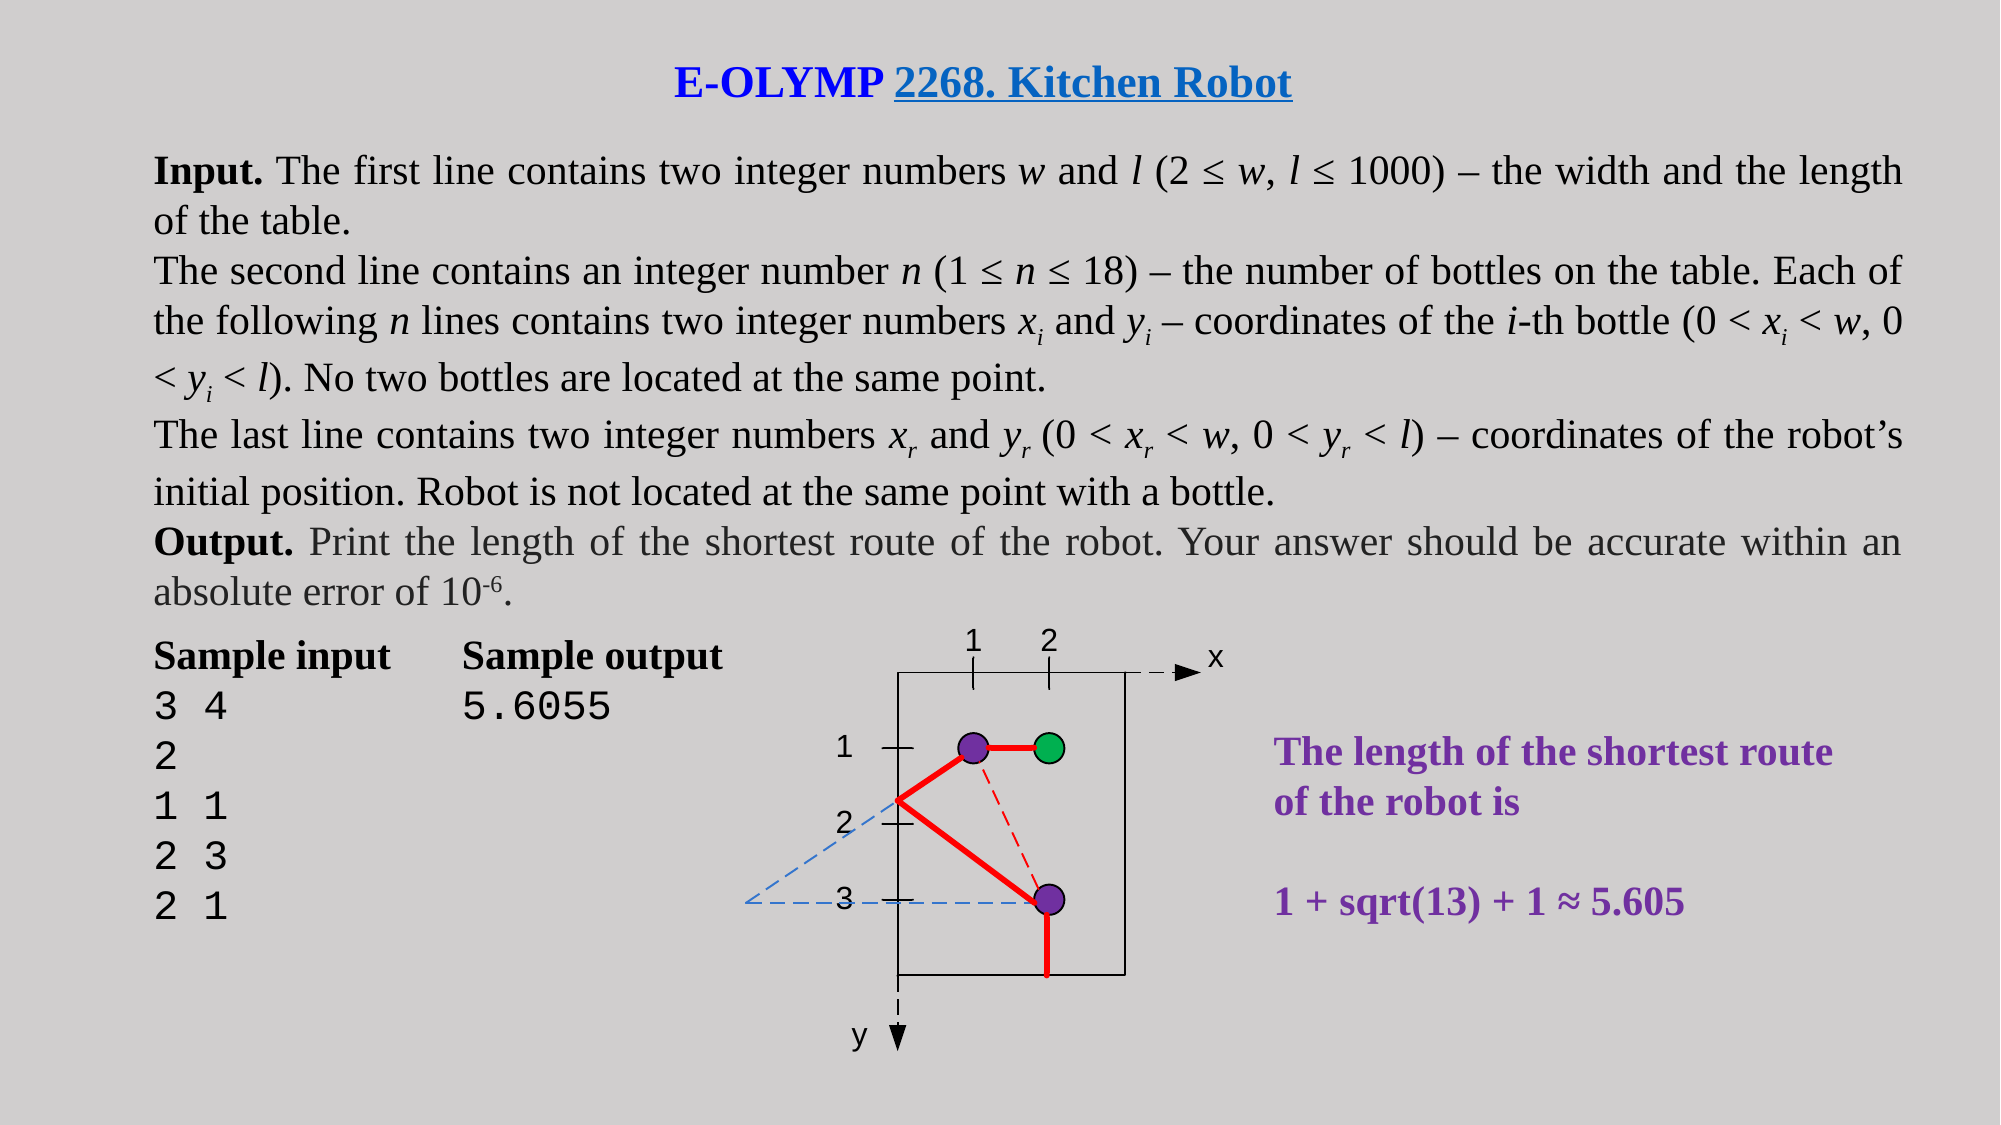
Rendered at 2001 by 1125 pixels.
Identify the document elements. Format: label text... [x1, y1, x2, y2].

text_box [741, 619, 1259, 1082]
text_box The length of the shortest route of the robot is 1 + sqrt(13) + 1 ≈ 5.605 [1259, 715, 1875, 931]
text_box Sample input 3 4 2 1 1 2 3 2 1 [138, 619, 446, 753]
text_box Input. The first line contains two integer numbers w and l (2 ≤ w, l ≤ 1000) – the width and the length of the table. The second line contains an integer number n (1 ≤ n ≤ 18) – the number of bottles on the table. Each of the following n lines contains two integer numbers xi and yi – coordinates of the i-th bottle (0 < xi < w, 0 < yi < l). No two bottles are located at the same point. The last line contains two integer numbers xr and yr (0 < xr < w, 0 < yr < l) – coordinates of the robot’s initial position. Robot is not located at the same point with a bottle. Output. Print the length of the shortest route of the robot. Your answer should be accurate within an absolute error of 10-6. [138, 135, 1919, 620]
text_box Sample output 5.6055 [446, 619, 741, 763]
text_box E-OLYMP 2268. Kitchen Robot [233, 50, 1734, 115]
